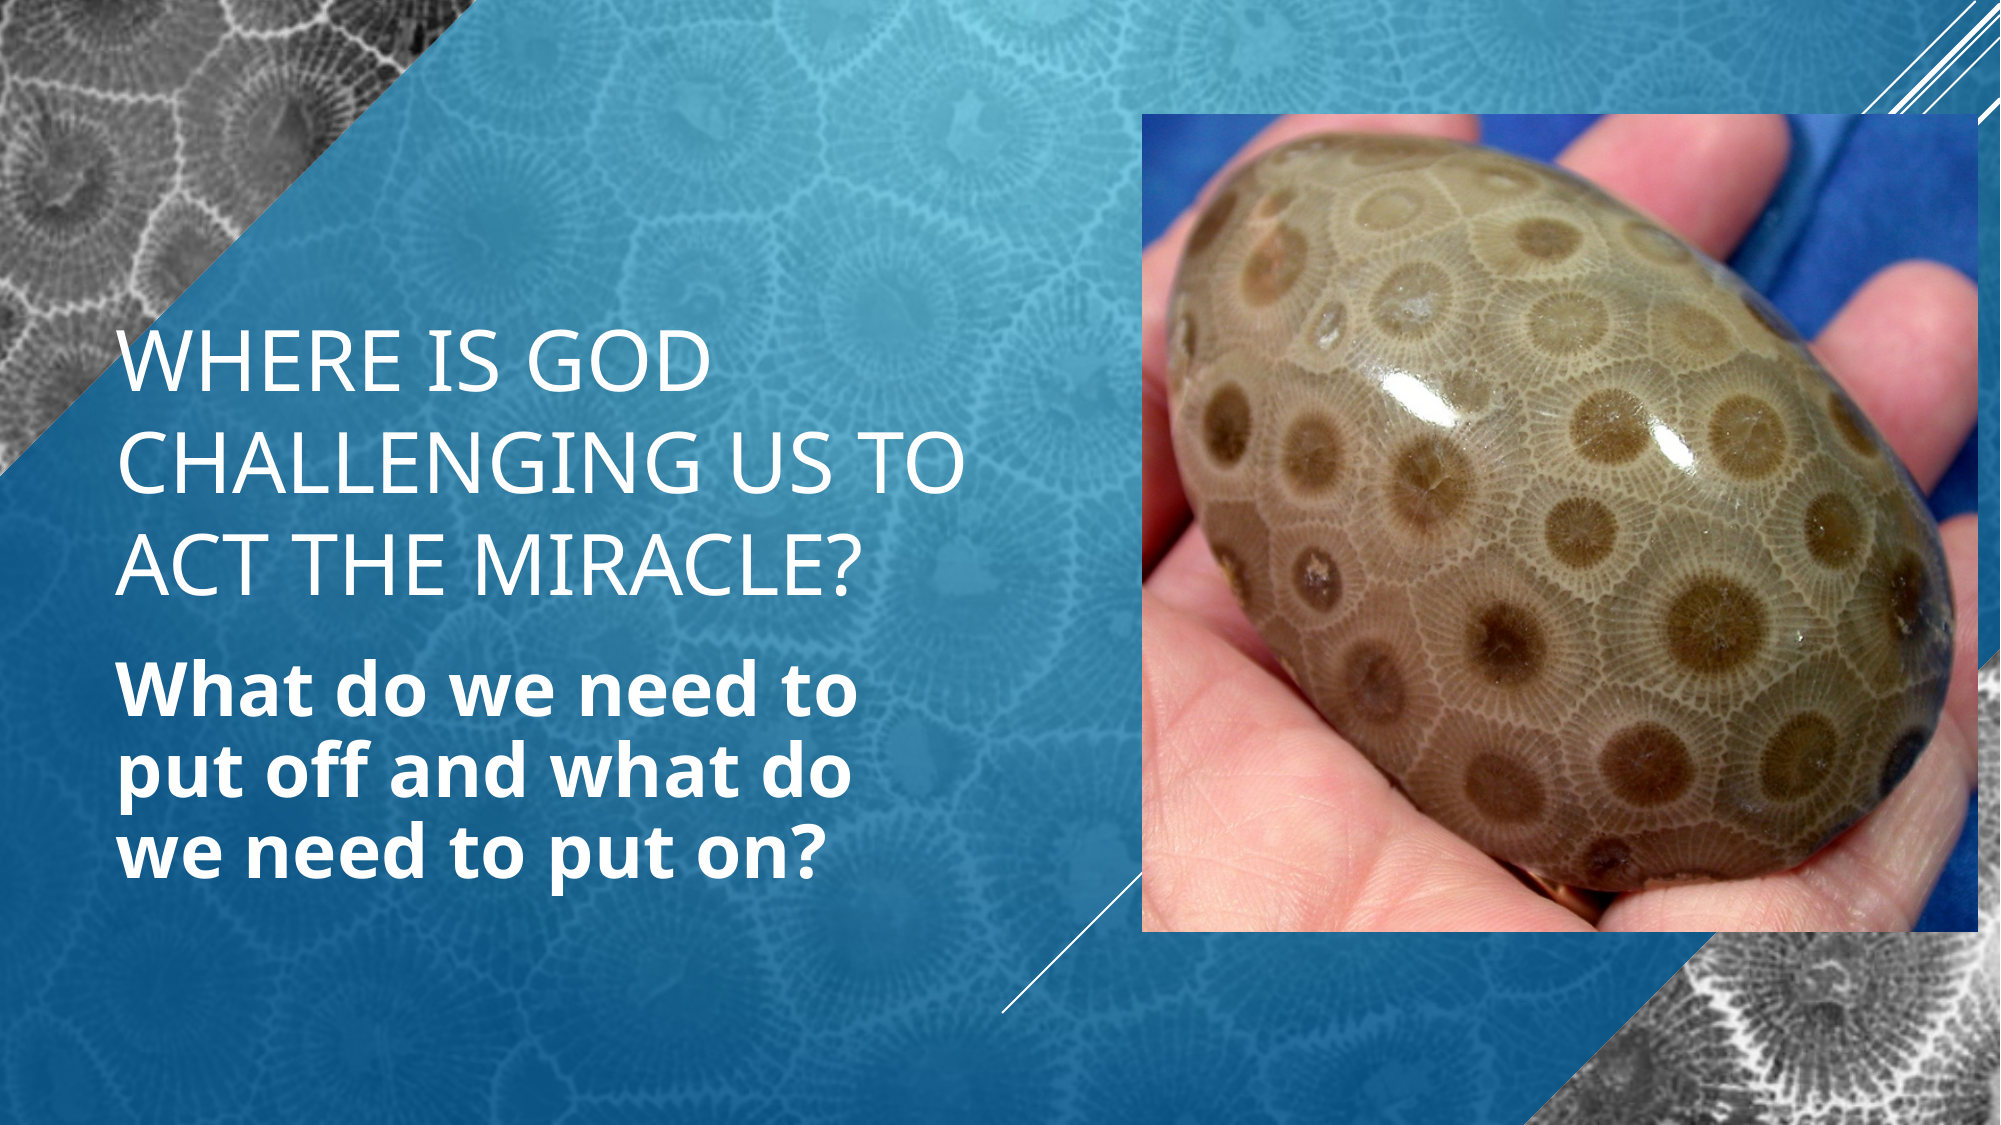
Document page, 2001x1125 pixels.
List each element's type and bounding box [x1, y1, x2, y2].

text_box [1002, 1, 2000, 1013]
picture [1142, 114, 1978, 932]
picture [0, 0, 2000, 1125]
